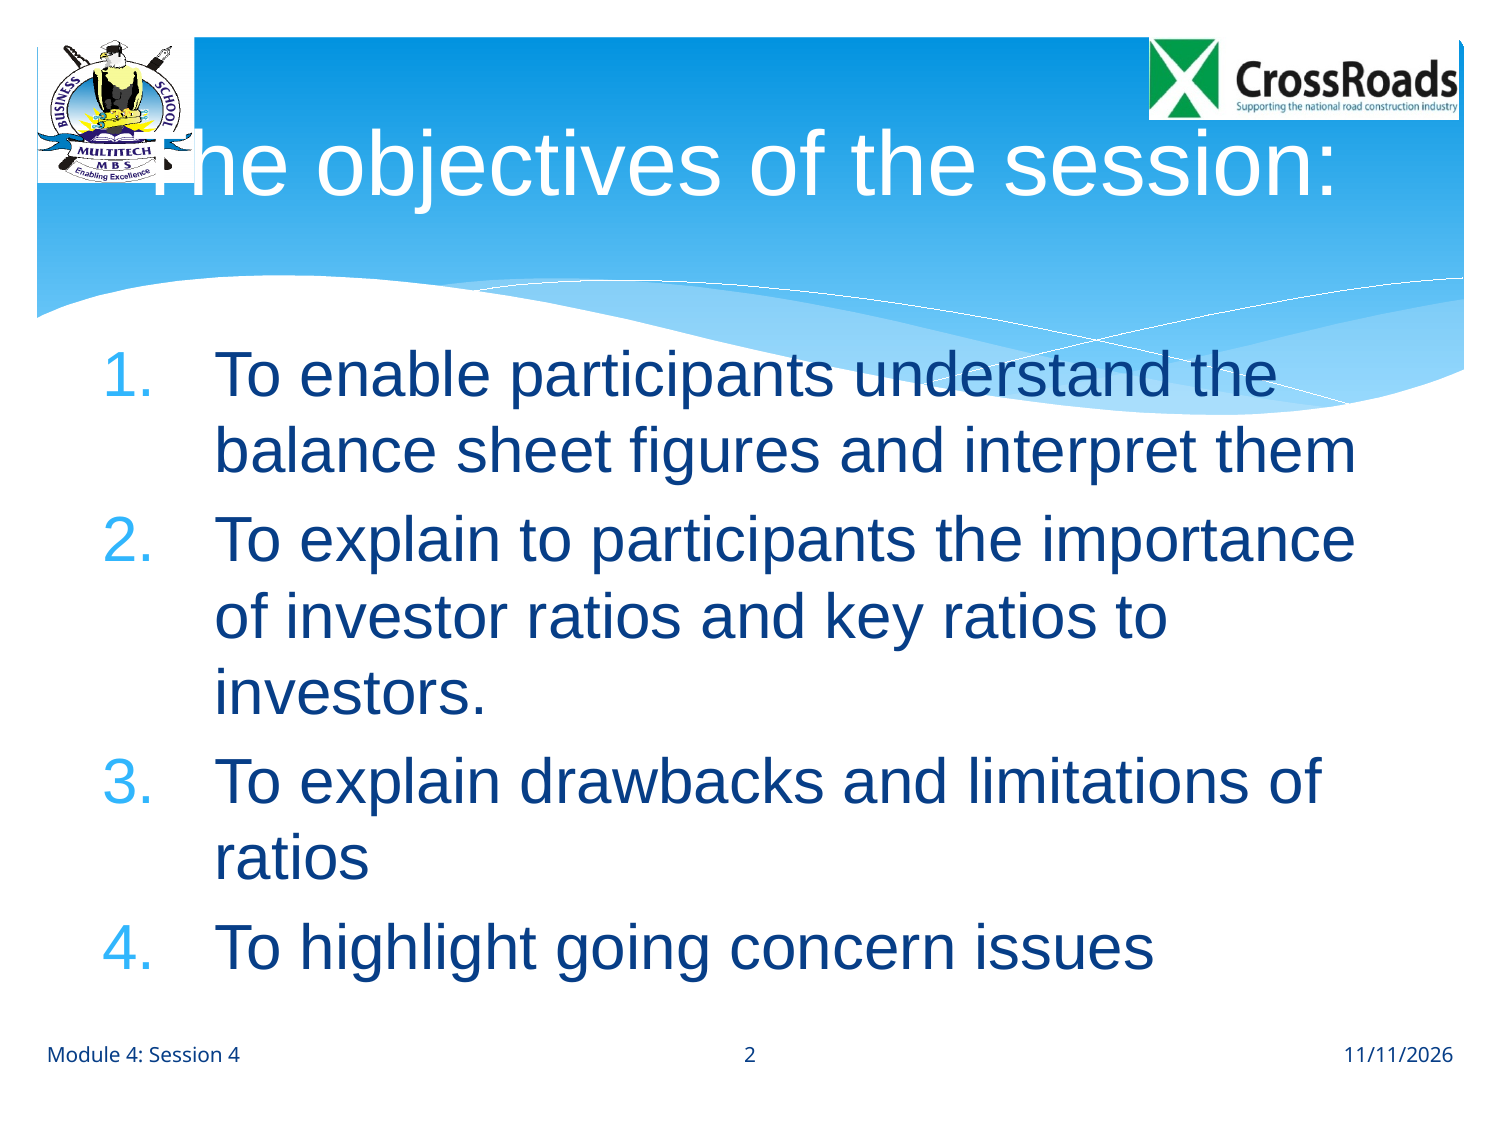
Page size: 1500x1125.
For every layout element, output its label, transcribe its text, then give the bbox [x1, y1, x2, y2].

footer Module 4: Session 4 [31, 1025, 653, 1086]
picture [1150, 37, 1459, 120]
slide_number 2 [654, 1025, 846, 1086]
title The objectives of the session: [75, 55, 1425, 261]
list To enable participants understand the balance sheet figures and interpret them To explain to participants the importance of investor ratios and key ratios to investors. To explain drawbacks and limitations of ratios To highlight going concern issues [87, 324, 1400, 1038]
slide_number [847, 1025, 1469, 1086]
